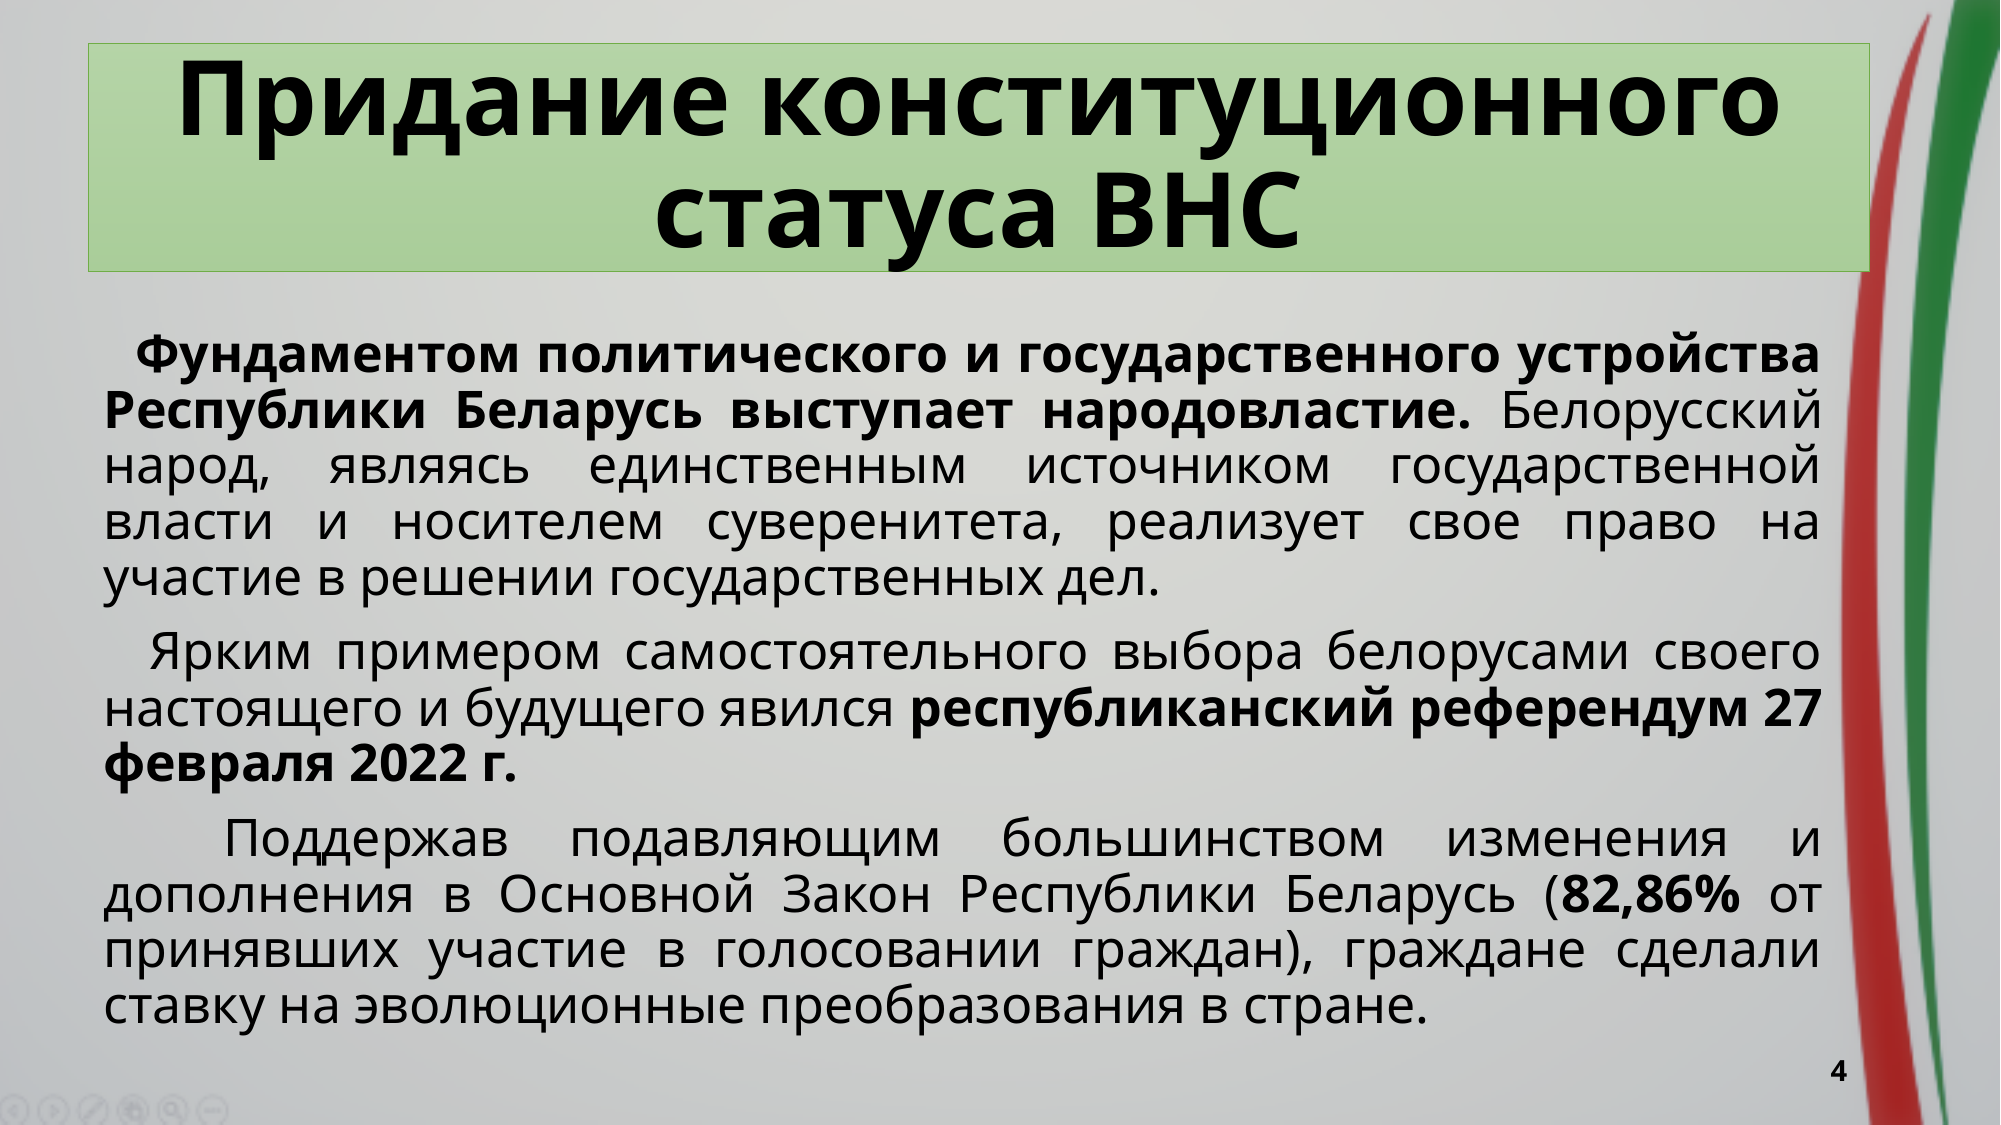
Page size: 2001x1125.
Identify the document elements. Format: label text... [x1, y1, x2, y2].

picture [0, 0, 2000, 1125]
list Фундаментом политического и государственного устройства Республики Беларусь выступает народовластие. Белорусский народ, являясь единственным источником государственной власти и носителем суверенитета, реализует свое право на участие в решении государственных дел. Ярким примером самостоятельного выбора белорусами своего настоящего и будущего явился республиканский референдум 27 февраля 2022 г. Поддержав подавляющим большинством изменения и дополнения в Основной Закон Республики Беларусь (82,86% от принявших участие в голосовании граждан), граждане сделали ставку на эволюционные преобразования в стране. [88, 272, 1839, 1055]
text_box Придание конституционного статуса ВНС [88, 43, 1870, 272]
slide_number 4 [1412, 1042, 1863, 1103]
